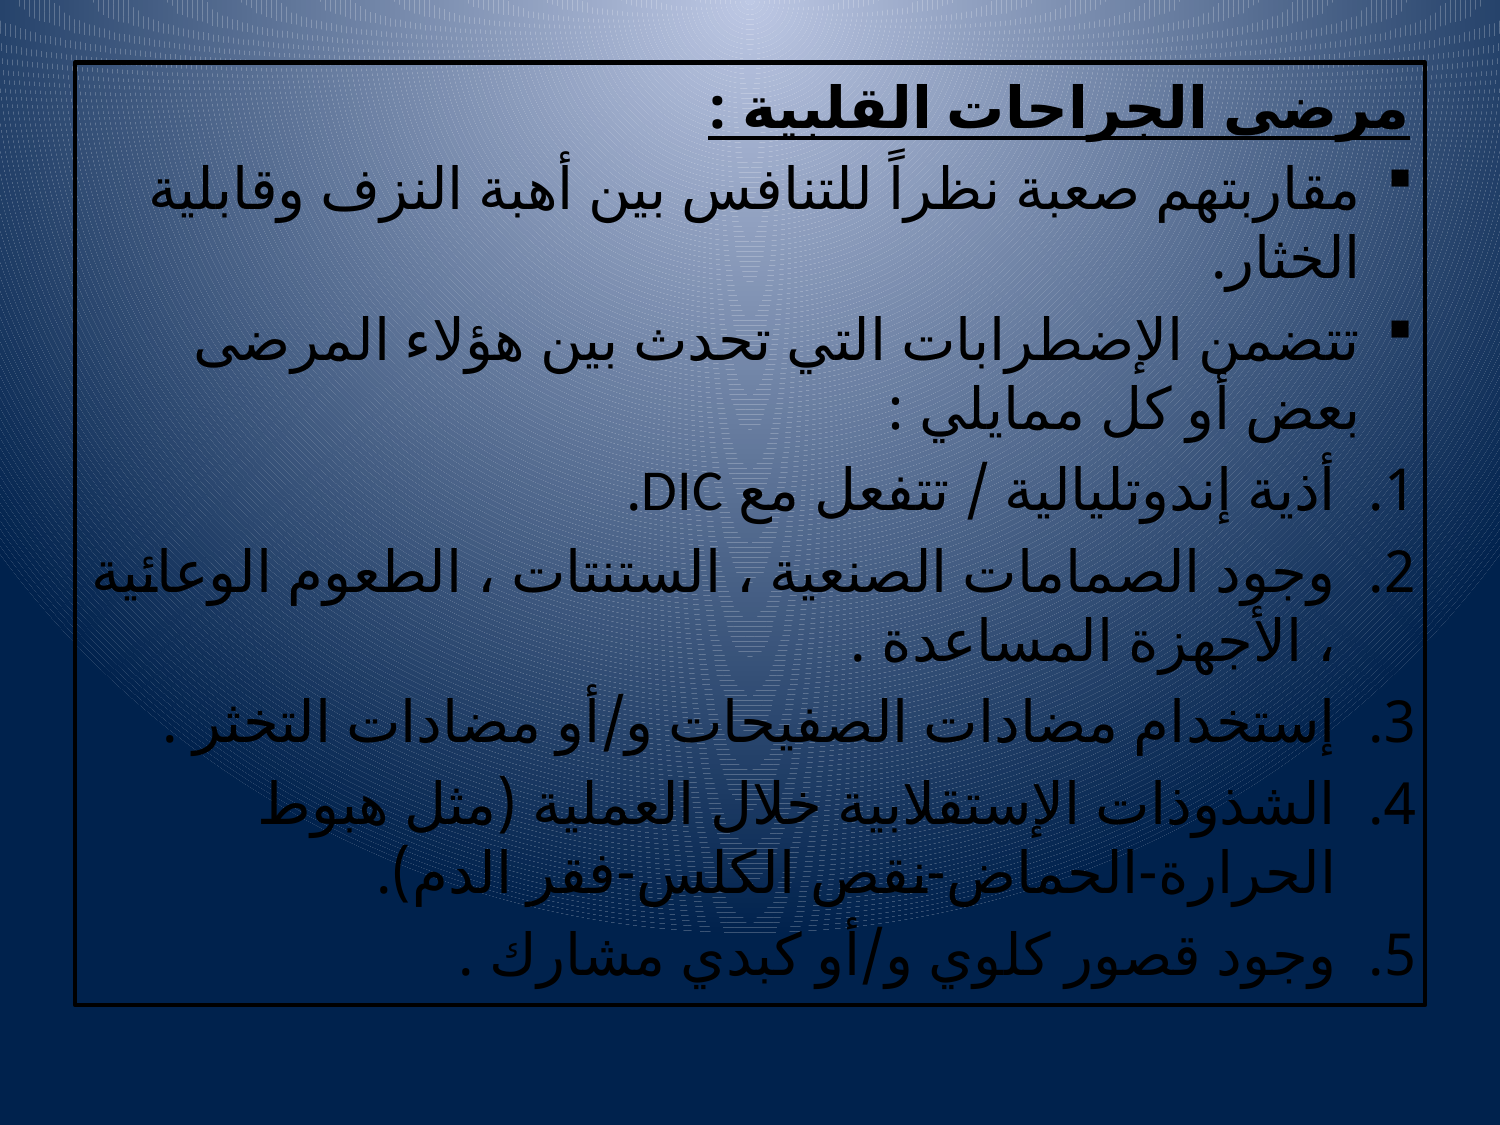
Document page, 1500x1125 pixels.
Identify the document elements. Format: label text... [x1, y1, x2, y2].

list مرضى الجراحات القلبية : مقاربتهم صعبة نظراً للتنافس بين أهبة النزف وقابلية الخثار. تتضمن الإضطرابات التي تحدث بين هؤلاء المرضى بعض أو كل ممايلي : أذية إندوتليالية / تتفعل مع DIC. وجود الصمامات الصنعية ، الستنتات ، الطعوم الوعائية ، الأجهزة المساعدة . إستخدام مضادات الصفيحات و/أو مضادات التخثر . الشذوذات الإستقلابية خلال العملية (مثل هبوط الحرارة-الحماض-نقص الكلس-فقر الدم). وجود قصور كلوي و/أو كبدي مشارك . [75, 62, 1425, 1005]
